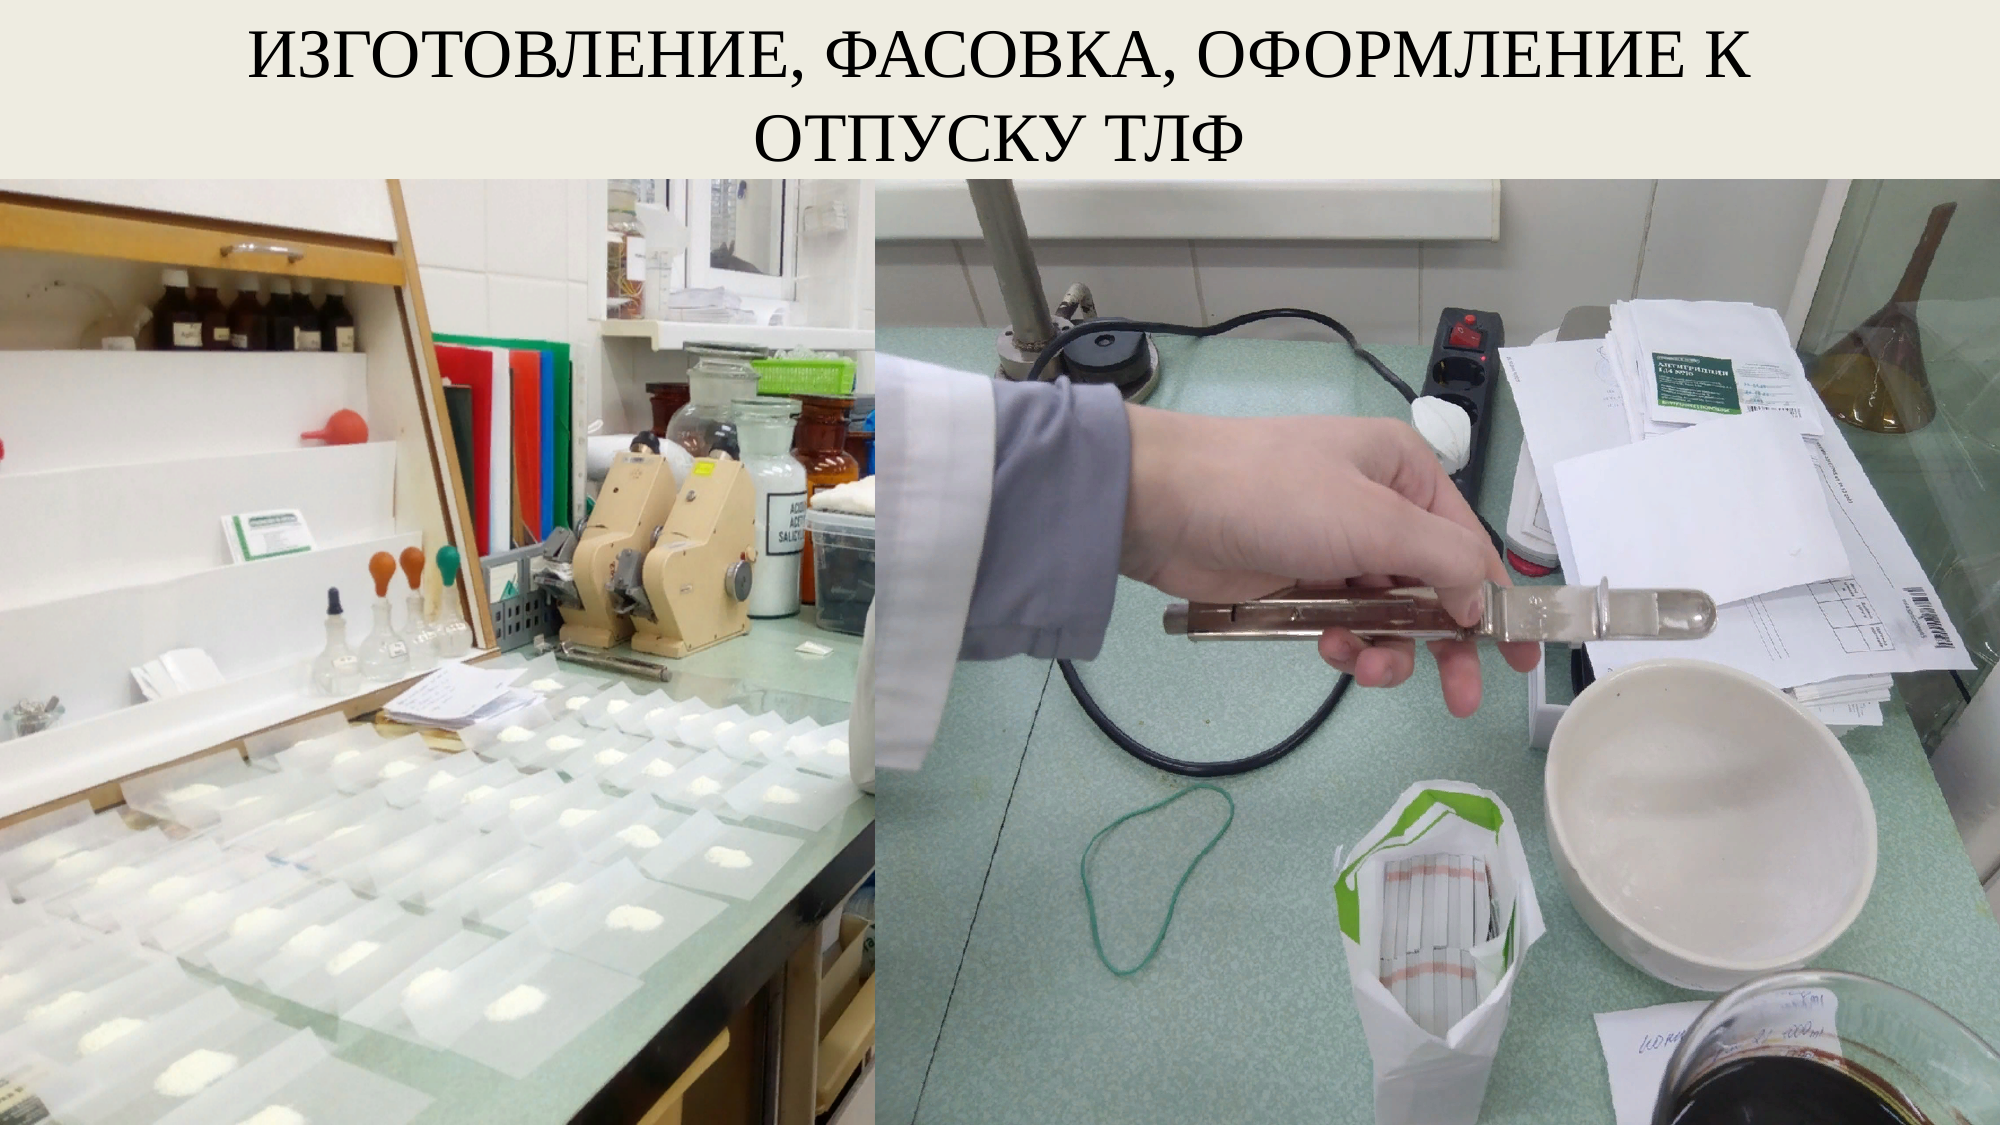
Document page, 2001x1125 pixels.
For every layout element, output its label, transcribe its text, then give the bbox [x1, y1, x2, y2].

title ИЗГОТОВЛЕНИЕ, ФАСОВКА, ОФОРМЛЕНИЕ К ОТПУСКУ ТЛФ [99, 0, 1900, 177]
picture [0, 178, 2000, 1125]
